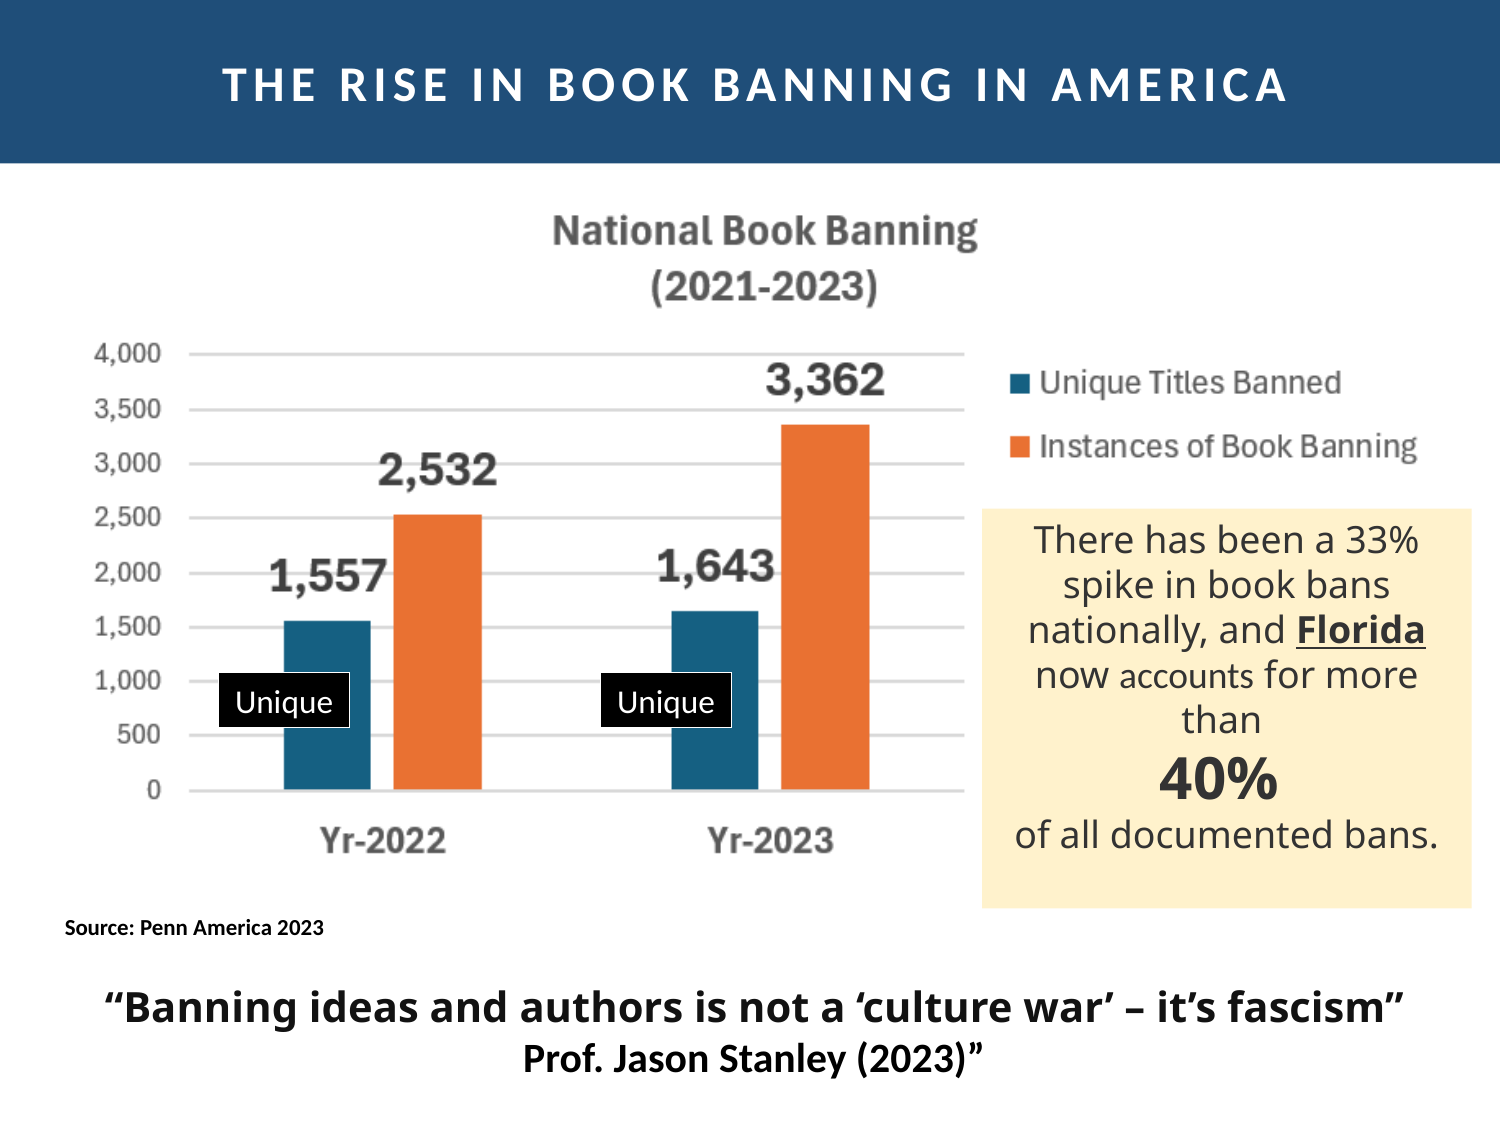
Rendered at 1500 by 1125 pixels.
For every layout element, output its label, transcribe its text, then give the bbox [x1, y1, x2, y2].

picture [88, 183, 1439, 873]
text_box [0, 952, 1500, 1118]
text_box THE RISE IN BOOK BANNING IN AMERICA [0, 0, 1500, 164]
text_box “Banning ideas and authors is not a ‘culture war’ – it’s fascism” Prof. Jason Stanley (2023)” [88, 973, 1421, 1089]
text_box There has been a 33% spike in book bans nationally, and Florida now accounts for more than 40% of all documented bans. [982, 508, 1472, 909]
text_box Source: Penn America 2023 [49, 904, 350, 947]
